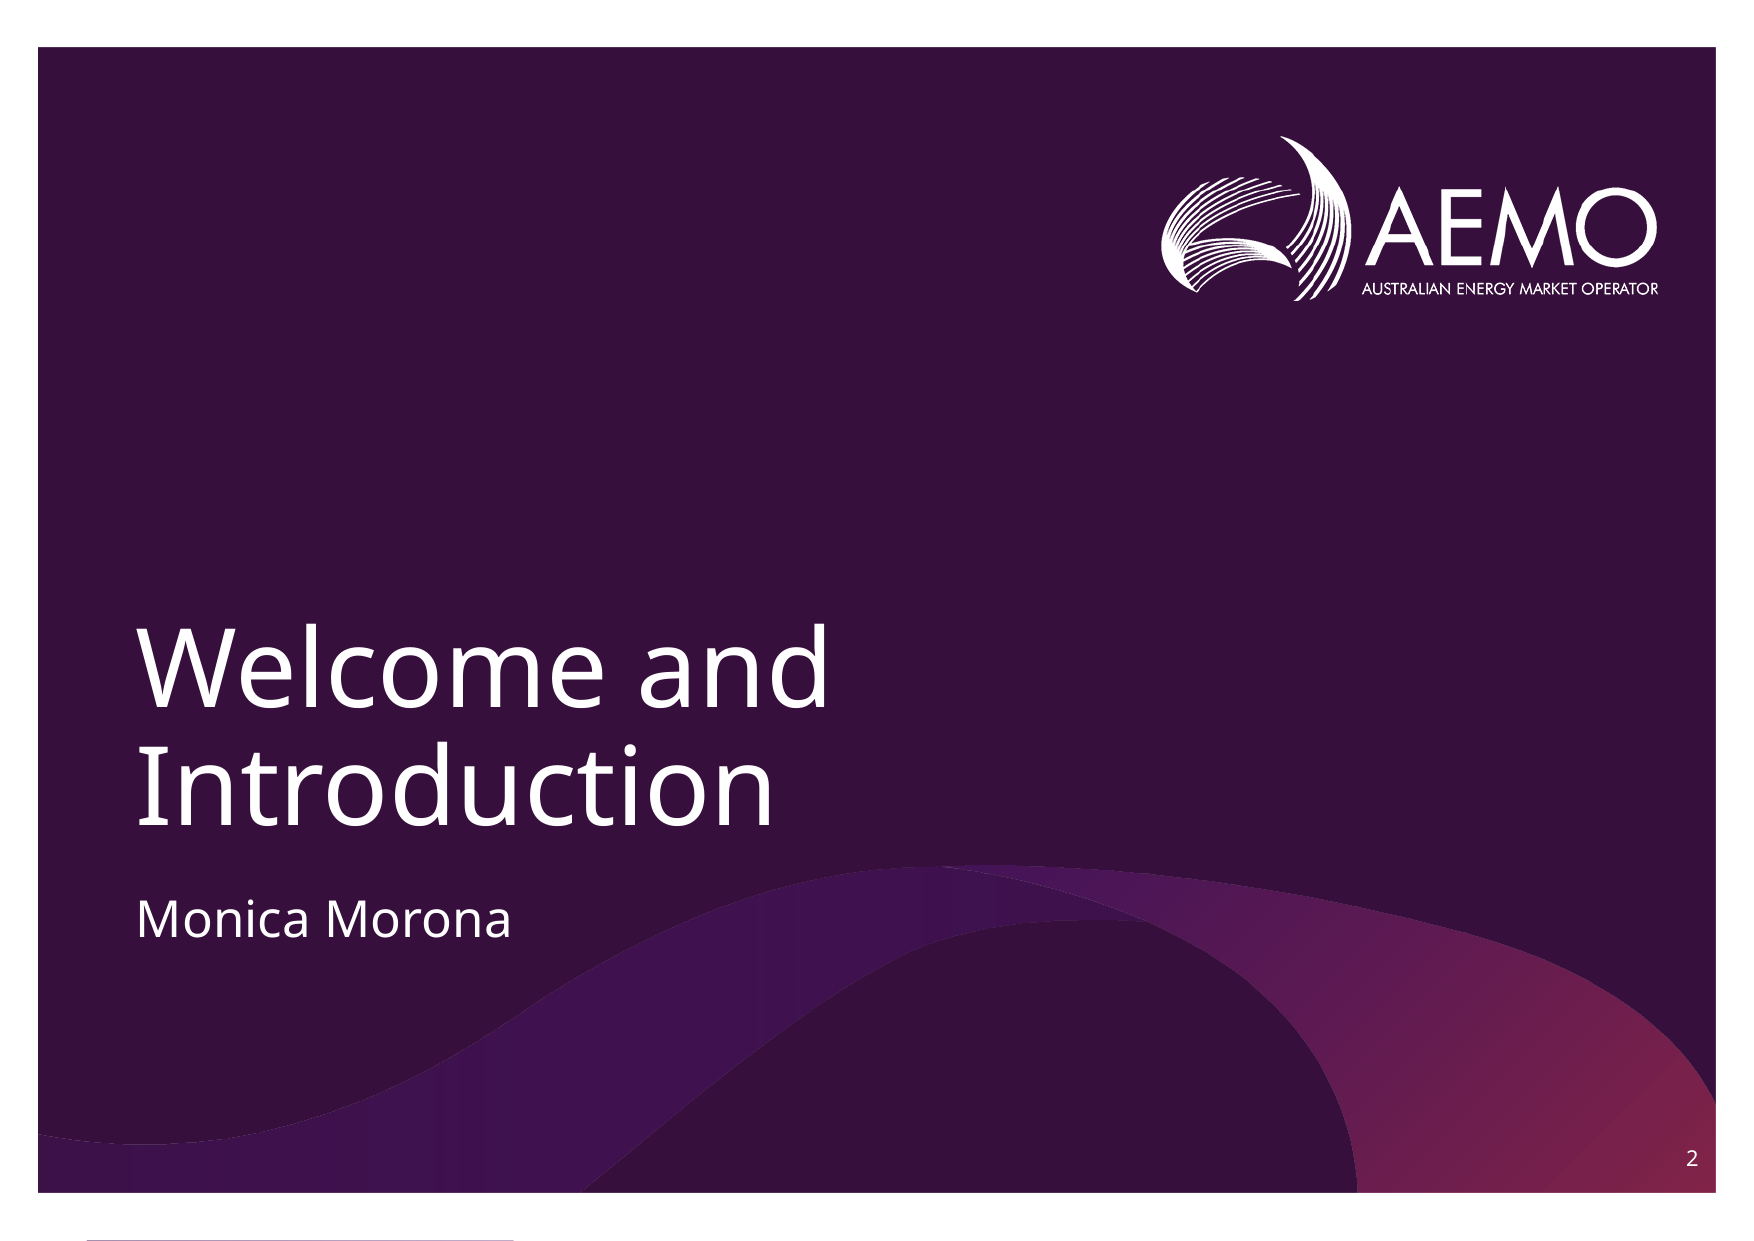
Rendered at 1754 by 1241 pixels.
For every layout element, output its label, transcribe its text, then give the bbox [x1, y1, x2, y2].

title Welcome and Introduction [120, 425, 1437, 857]
subtitle Monica Morona [120, 886, 1437, 1000]
slide_number 2 [1630, 1126, 1714, 1193]
picture [1161, 136, 1658, 301]
